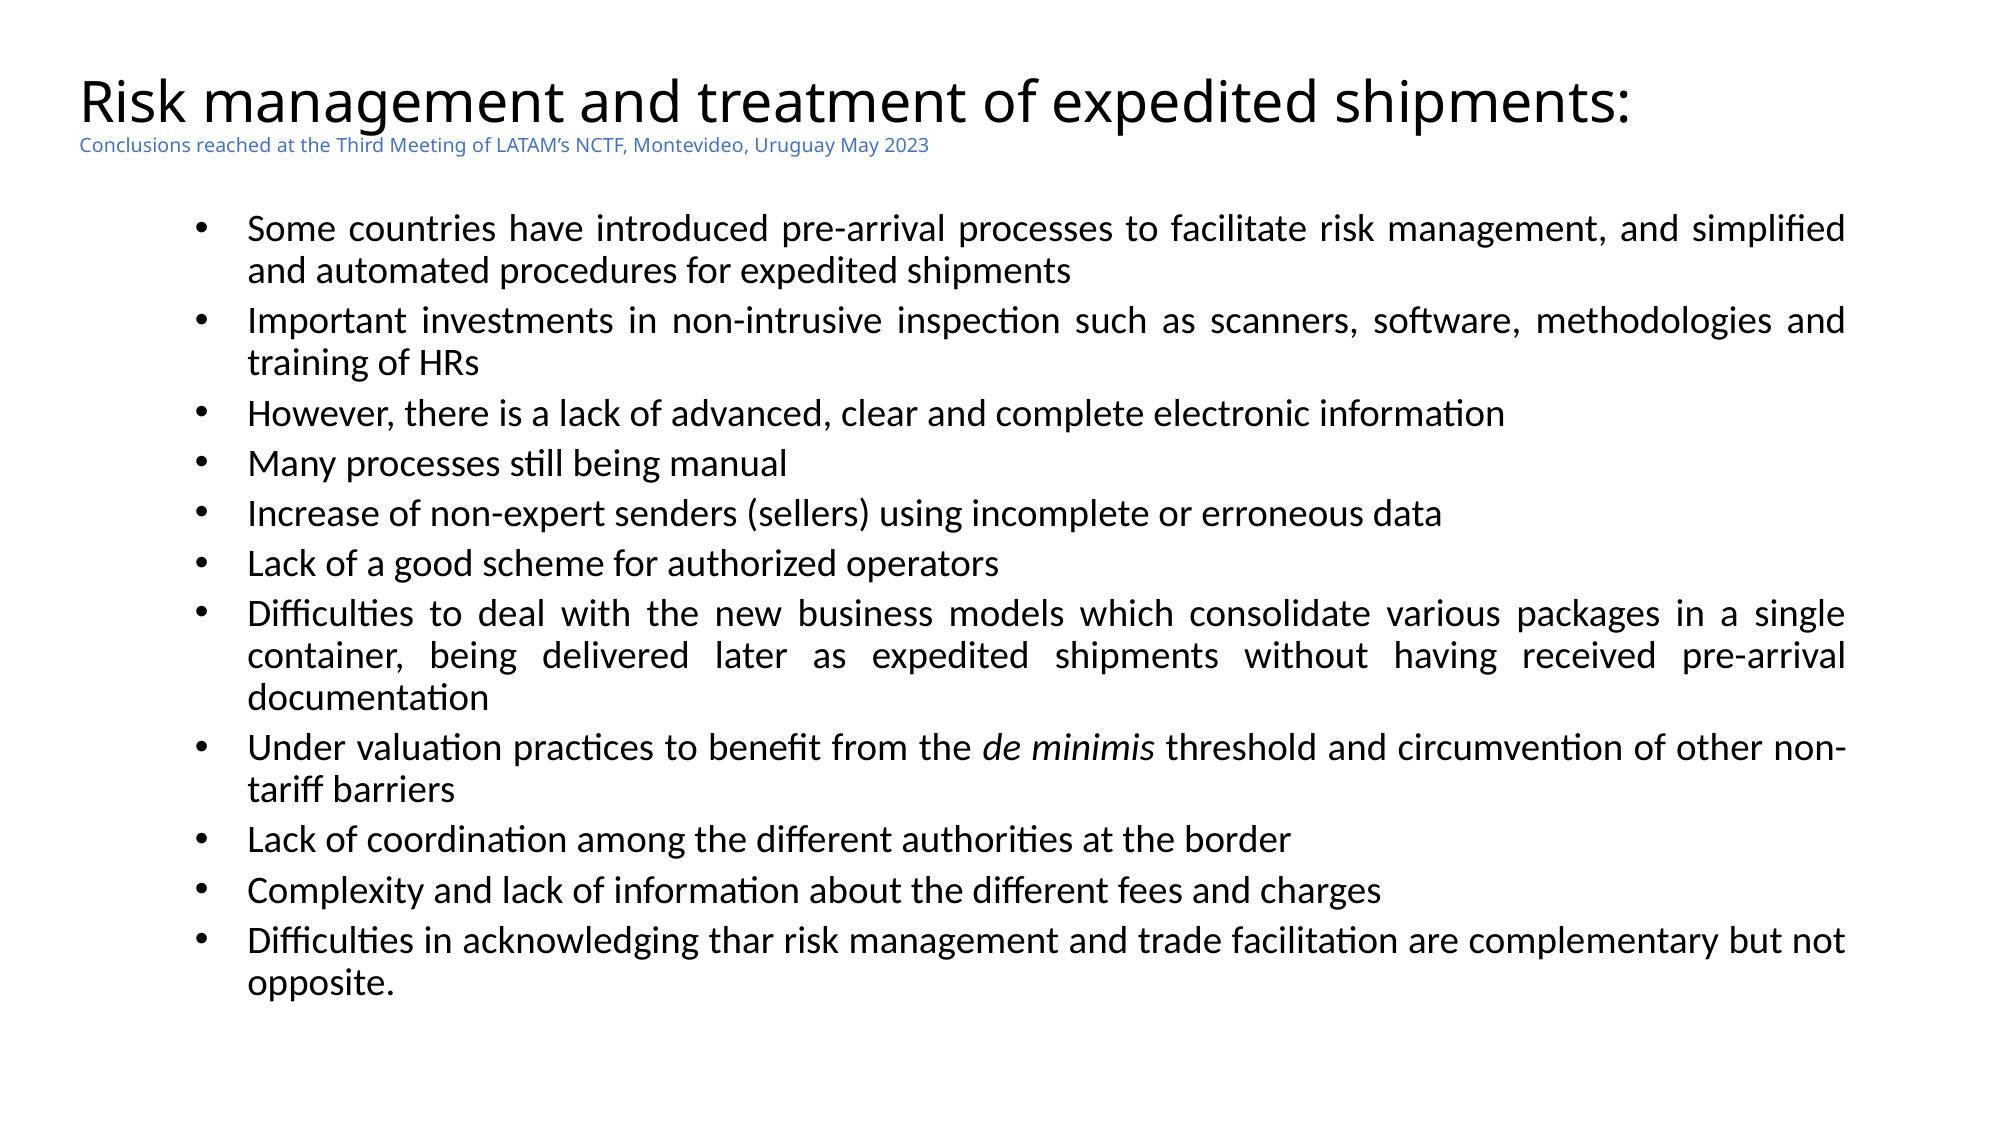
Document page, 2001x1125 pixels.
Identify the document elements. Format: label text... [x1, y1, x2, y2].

title Risk management and treatment of expedited shipments: Conclusions reached at the Third Meeting of LATAM’s NCTF, Montevideo, Uruguay May 2023 [64, 44, 1883, 186]
list Some countries have introduced pre-arrival processes to facilitate risk management, and simplified and automated procedures for expedited shipments Important investments in non-intrusive inspection such as scanners, software, methodologies and training of HRs However, there is a lack of advanced, clear and complete electronic information Many processes still being manual Increase of non-expert senders (sellers) using incomplete or erroneous data Lack of a good scheme for authorized operators Difficulties to deal with the new business models which consolidate various packages in a single container, being delivered later as expedited shipments without having received pre-arrival documentation Under valuation practices to benefit from the de minimis threshold and circumvention of other non-tariff barriers Lack of coordination among the different authorities at the border Complexity and lack of information about the different fees and charges Difficulties in acknowledging thar risk management and trade facilitation are complementary but not opposite. [137, 200, 1863, 1014]
